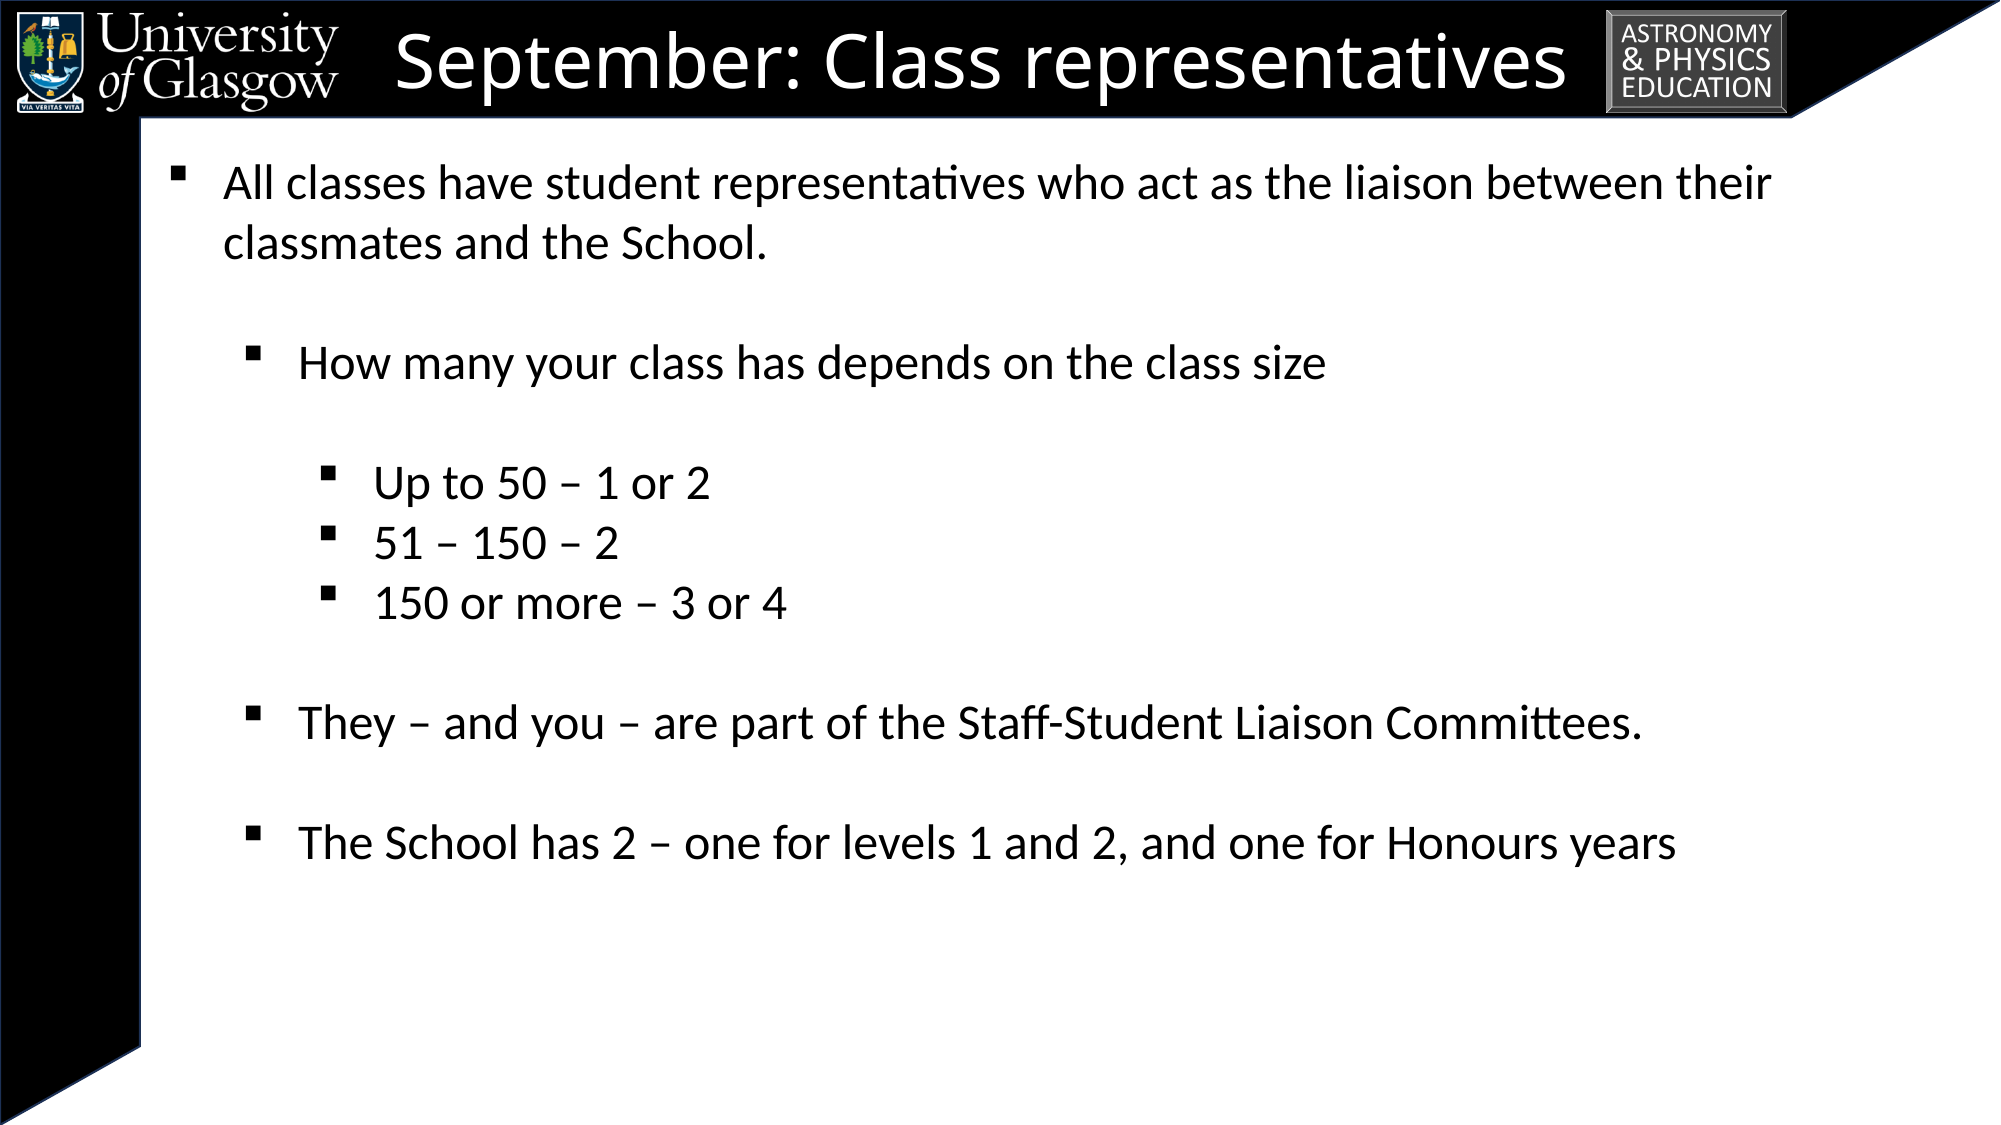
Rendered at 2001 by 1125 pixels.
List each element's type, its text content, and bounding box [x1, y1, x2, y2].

picture [1606, 10, 1787, 113]
text_box All classes have student representatives who act as the liaison between their classmates and the School. How many your class has depends on the class size Up to 50 – 1 or 2 51 – 150 – 2 150 or more – 3 or 4 They – and you – are part of the Staff-Student Liaison Committees. The School has 2 – one for levels 1 and 2, and one for Honours years [152, 141, 1985, 877]
text_box September: Class representatives [356, 3, 1607, 113]
text_box [0, 0, 2000, 1125]
picture [16, 10, 340, 113]
